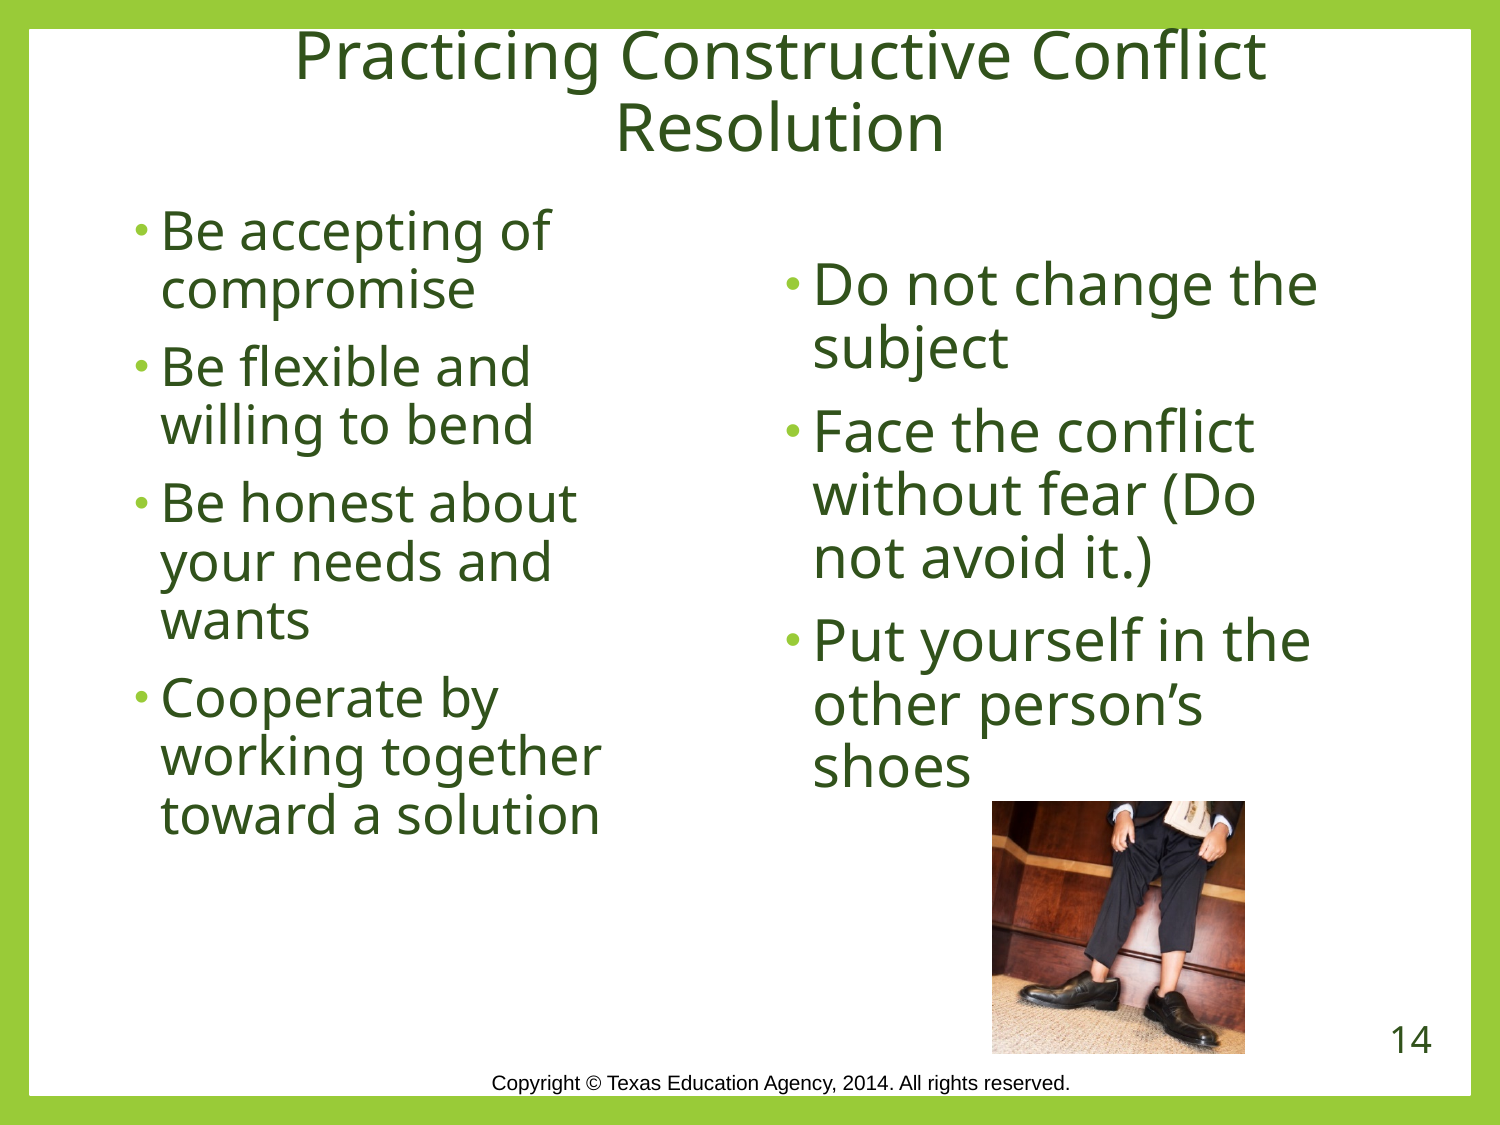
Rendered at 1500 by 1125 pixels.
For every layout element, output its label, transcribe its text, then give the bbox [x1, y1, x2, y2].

picture [992, 800, 1246, 1054]
list Be accepting of compromise Be flexible and willing to bend Be honest about your needs and wants Cooperate by working together toward a solution [119, 196, 705, 857]
text_box Copyright © Texas Education Agency, 2014. All rights reserved. [476, 1062, 1086, 1103]
title Practicing Constructive Conflict Resolution [125, 0, 1438, 188]
list Do not change the subject Face the conflict without fear (Do not avoid it.) Put yourself in the other person’s shoes [769, 247, 1355, 908]
slide_number 14 [1237, 1011, 1448, 1072]
